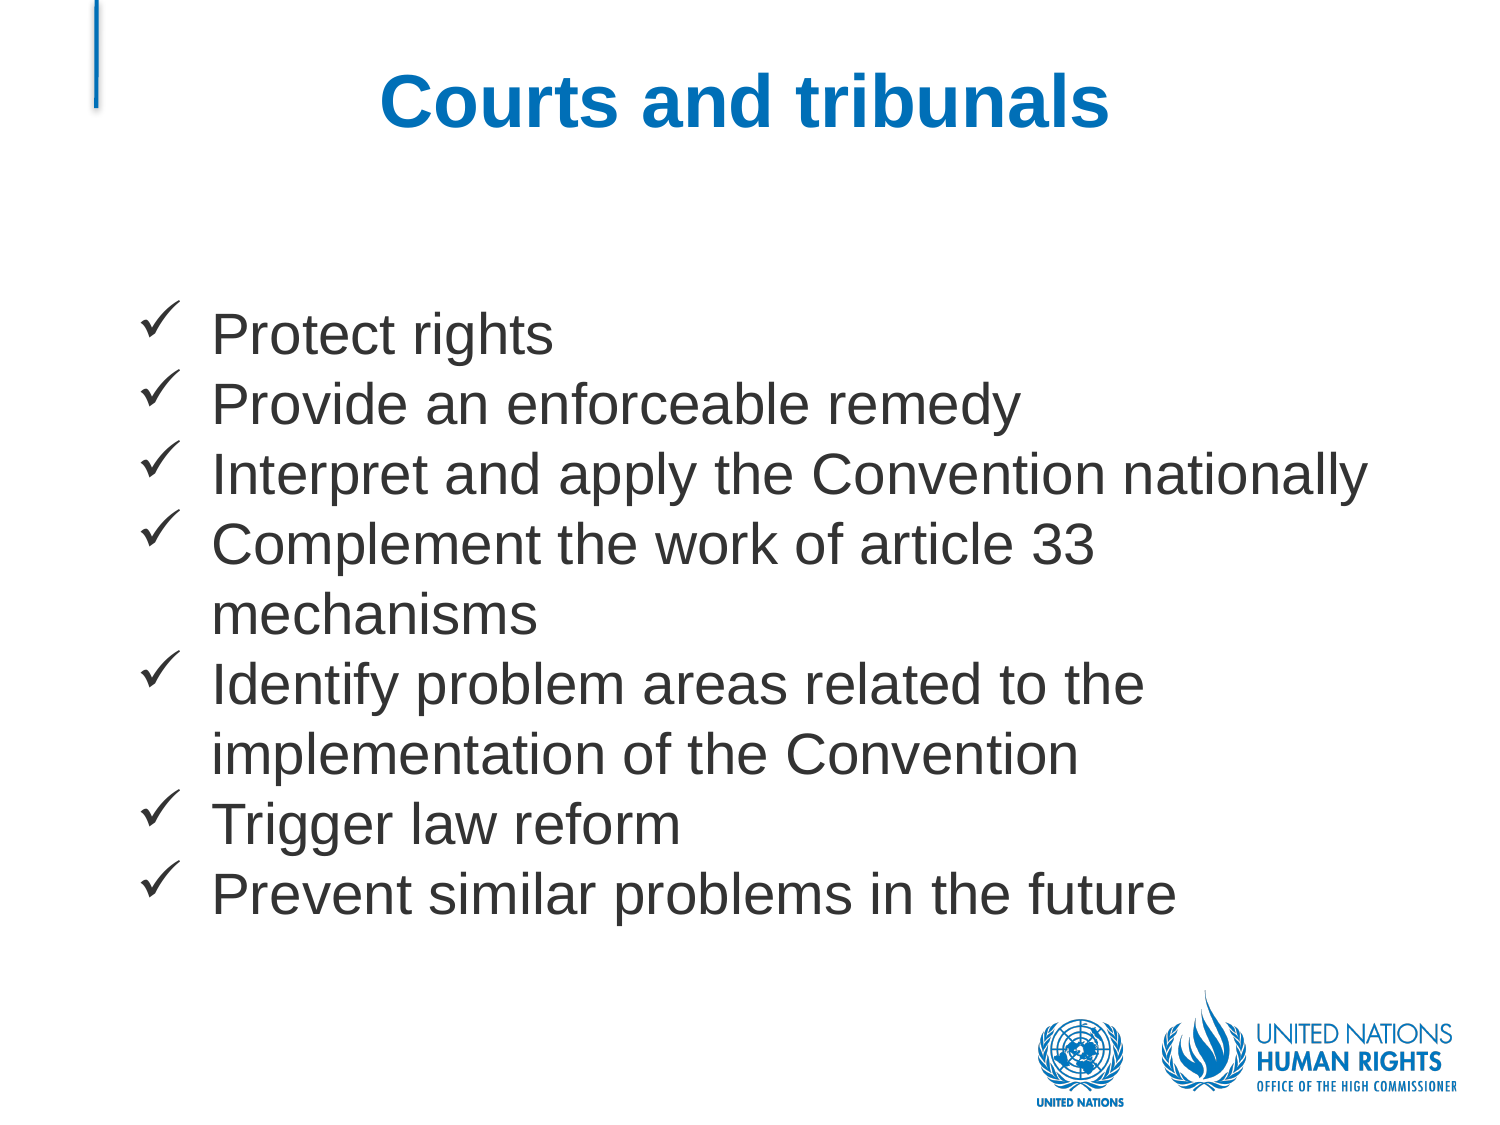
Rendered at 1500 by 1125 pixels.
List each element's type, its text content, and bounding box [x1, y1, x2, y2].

text_box Protect rights Provide an enforceable remedy Interpret and apply the Convention nationally Complement the work of article 33 mechanisms Identify problem areas related to the implementation of the Convention Trigger law reform Prevent similar problems in the future [121, 223, 1392, 995]
picture [1037, 990, 1457, 1107]
title Courts and tribunals [54, 45, 1437, 224]
